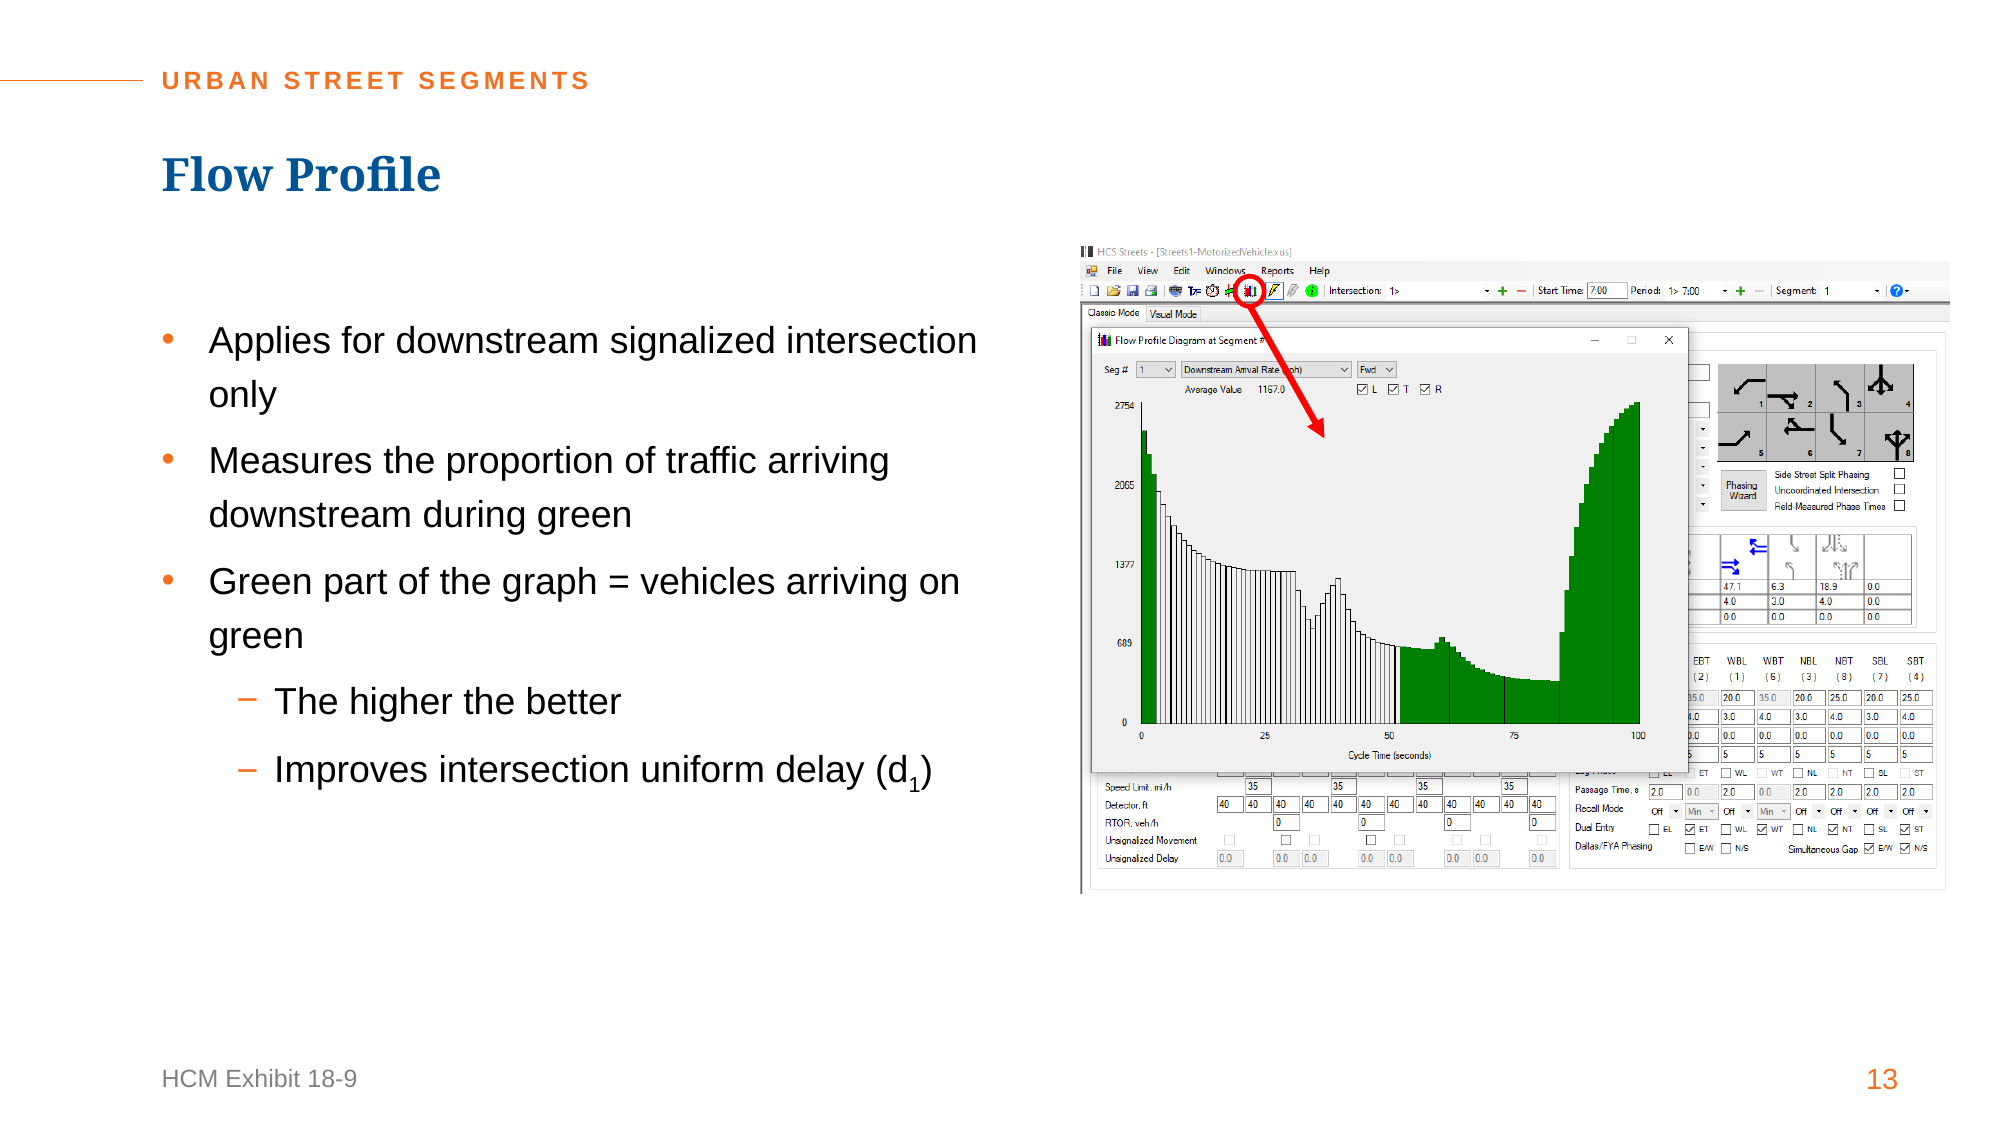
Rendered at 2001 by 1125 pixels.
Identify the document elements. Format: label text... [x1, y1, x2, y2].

list HCM Exhibit 18-9 [146, 1047, 767, 1108]
list Applies for downstream signalized intersection only Measures the proportion of traffic arriving downstream during green Green part of the graph = vehicles arriving on green The higher the better Improves intersection uniform delay (d1) [146, 299, 1016, 935]
slide_number 13 [1850, 1048, 1950, 1109]
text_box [1080, 242, 1950, 894]
list URBAN STREET SEGMENTS [146, 57, 1260, 102]
title Flow Profile [146, 104, 1863, 243]
